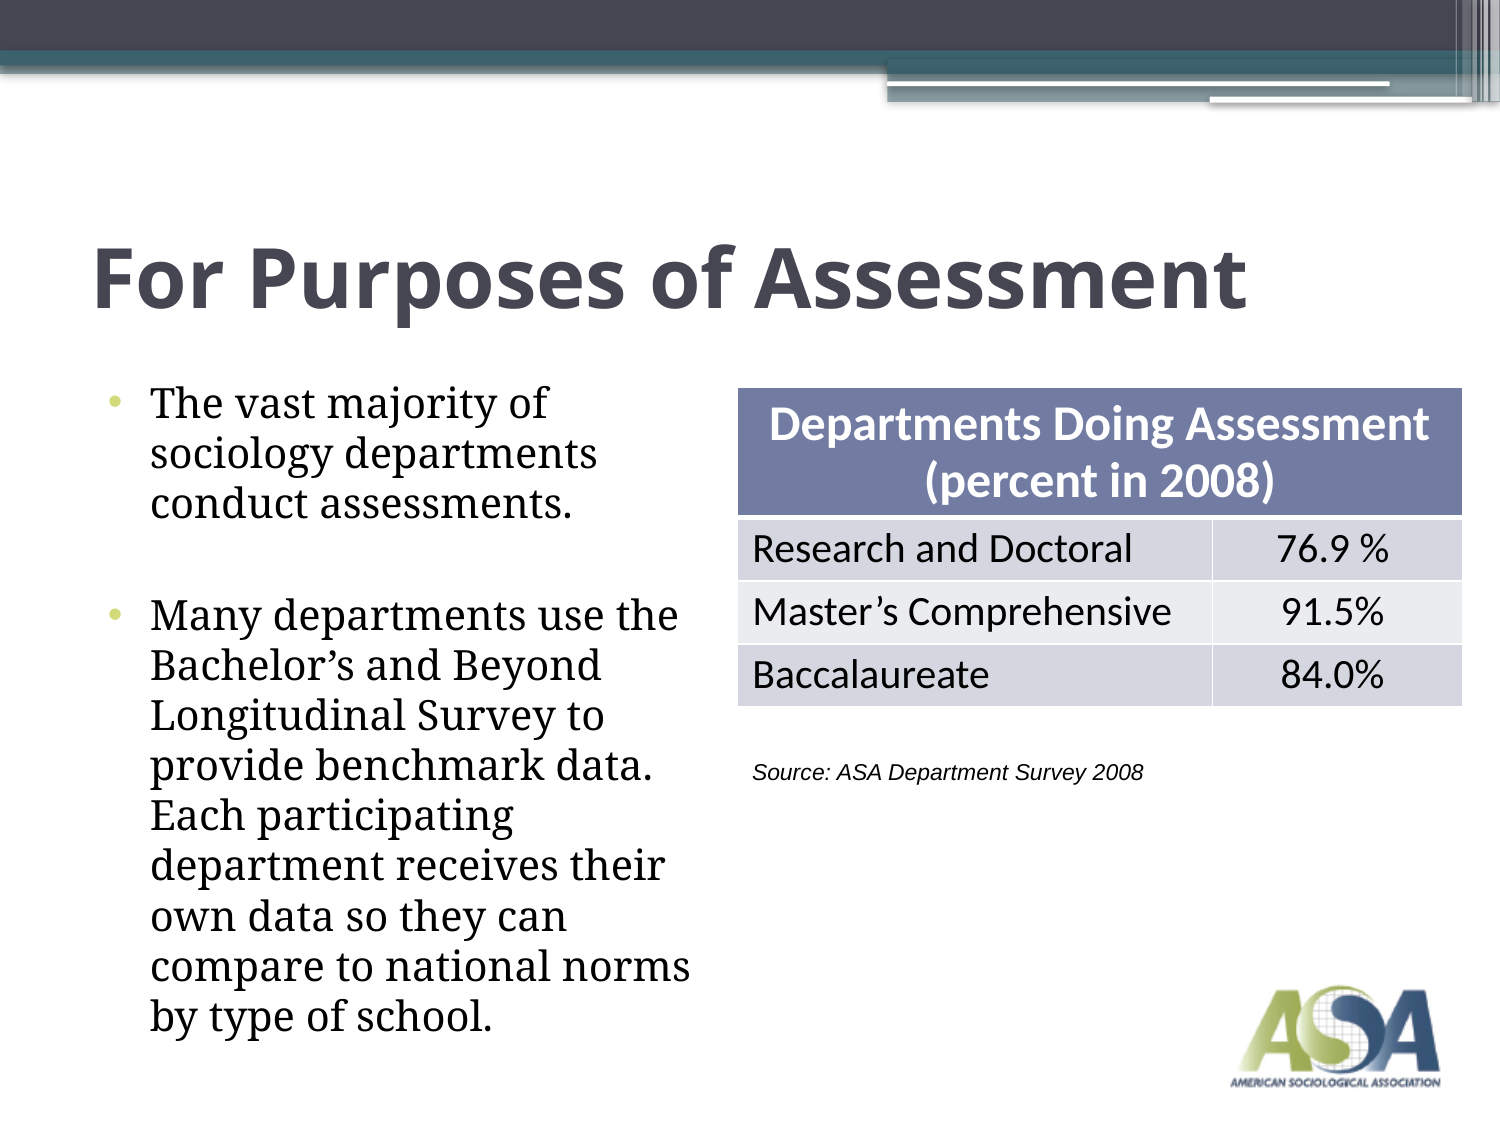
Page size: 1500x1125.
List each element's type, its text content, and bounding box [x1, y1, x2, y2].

picture [1212, 974, 1476, 1105]
text_box Source: ASA Department Survey 2008 [737, 750, 1338, 793]
table_cell Research and Doctoral [738, 520, 1212, 580]
table_cell Master’s Comprehensive [738, 582, 1212, 643]
list The vast majority of sociology departments conduct assessments. Many departments use the Bachelor’s and Beyond Longitudinal Survey to provide benchmark data. Each participating department receives their own data so they can compare to national norms by type of school. [74, 368, 738, 1112]
table_cell 76.9 % [1213, 520, 1462, 580]
title For Purposes of Assessment [74, 187, 1426, 363]
table_cell 91.5% [1213, 582, 1462, 643]
table_header Departments Doing Assessment (percent in 2008) [738, 388, 1462, 515]
table_cell 84.0% [1213, 645, 1462, 706]
table_cell Baccalaureate [738, 645, 1212, 706]
